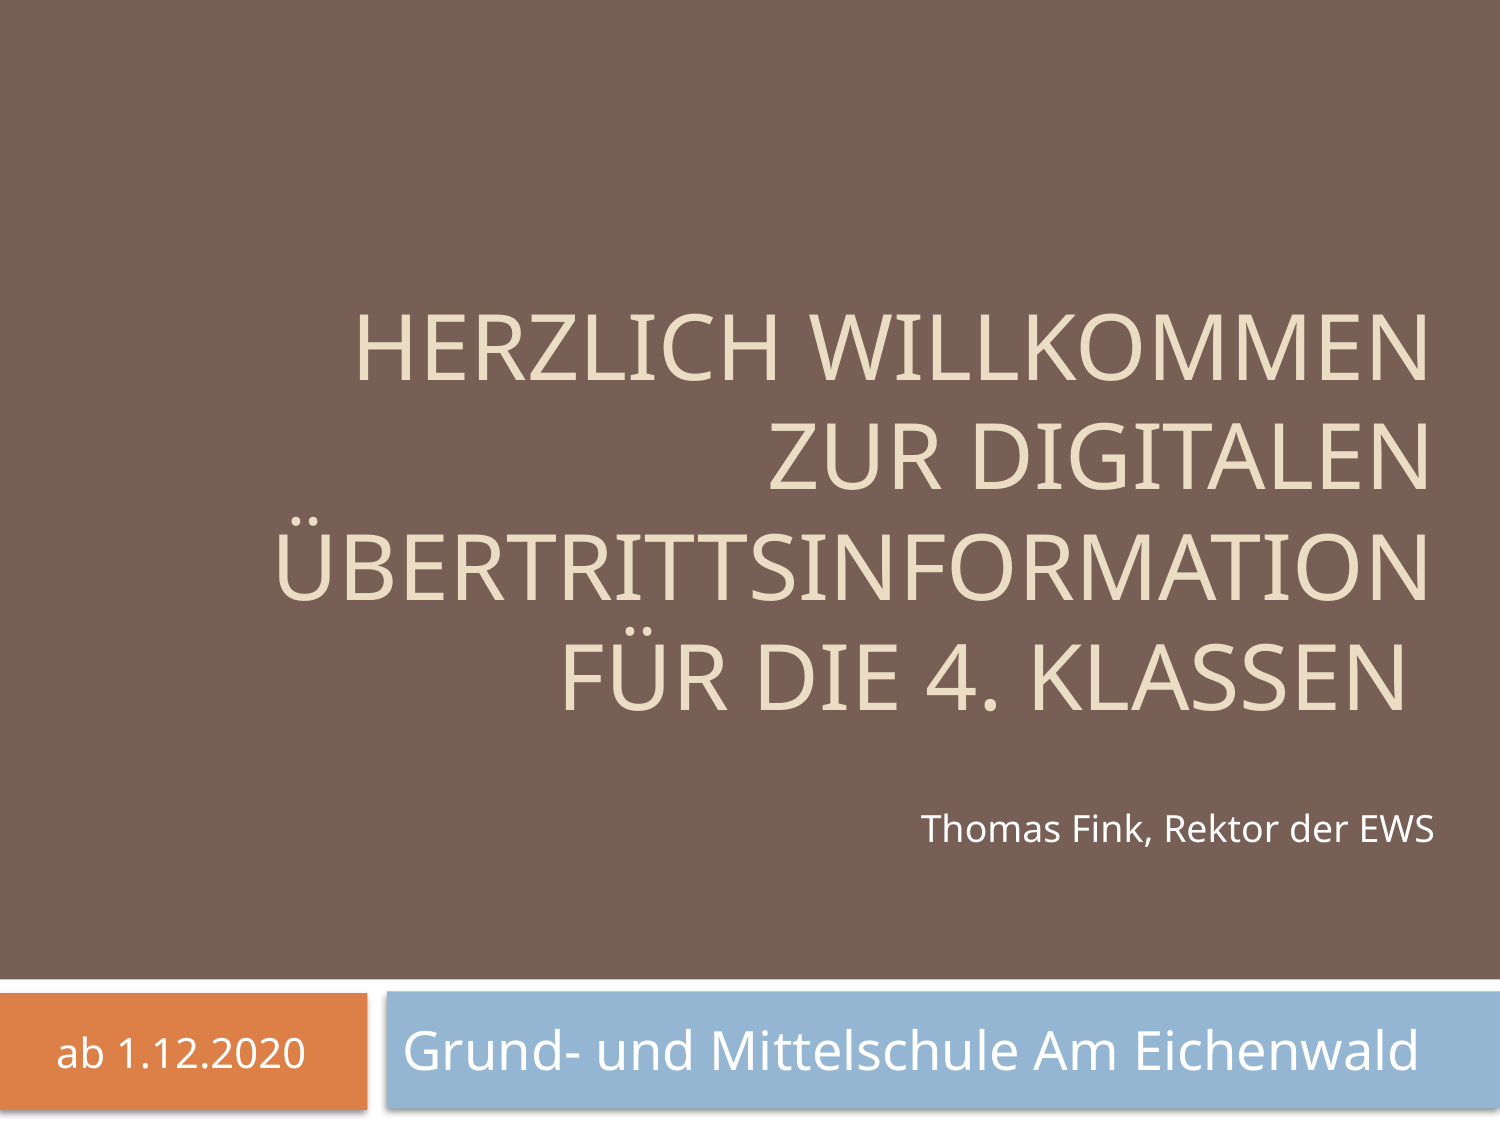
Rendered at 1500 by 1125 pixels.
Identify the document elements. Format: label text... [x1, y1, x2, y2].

title Herzlich Willkommen zur Digitalen ÜBERTRITTSInformation FÜR DIE 4. Klassen [206, 219, 1450, 846]
subtitle Grund- und Mittelschule Am Eichenwald [387, 992, 1488, 1105]
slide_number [12, 995, 350, 1108]
text_box Thomas Fink, Rektor der EWS [773, 797, 1450, 857]
